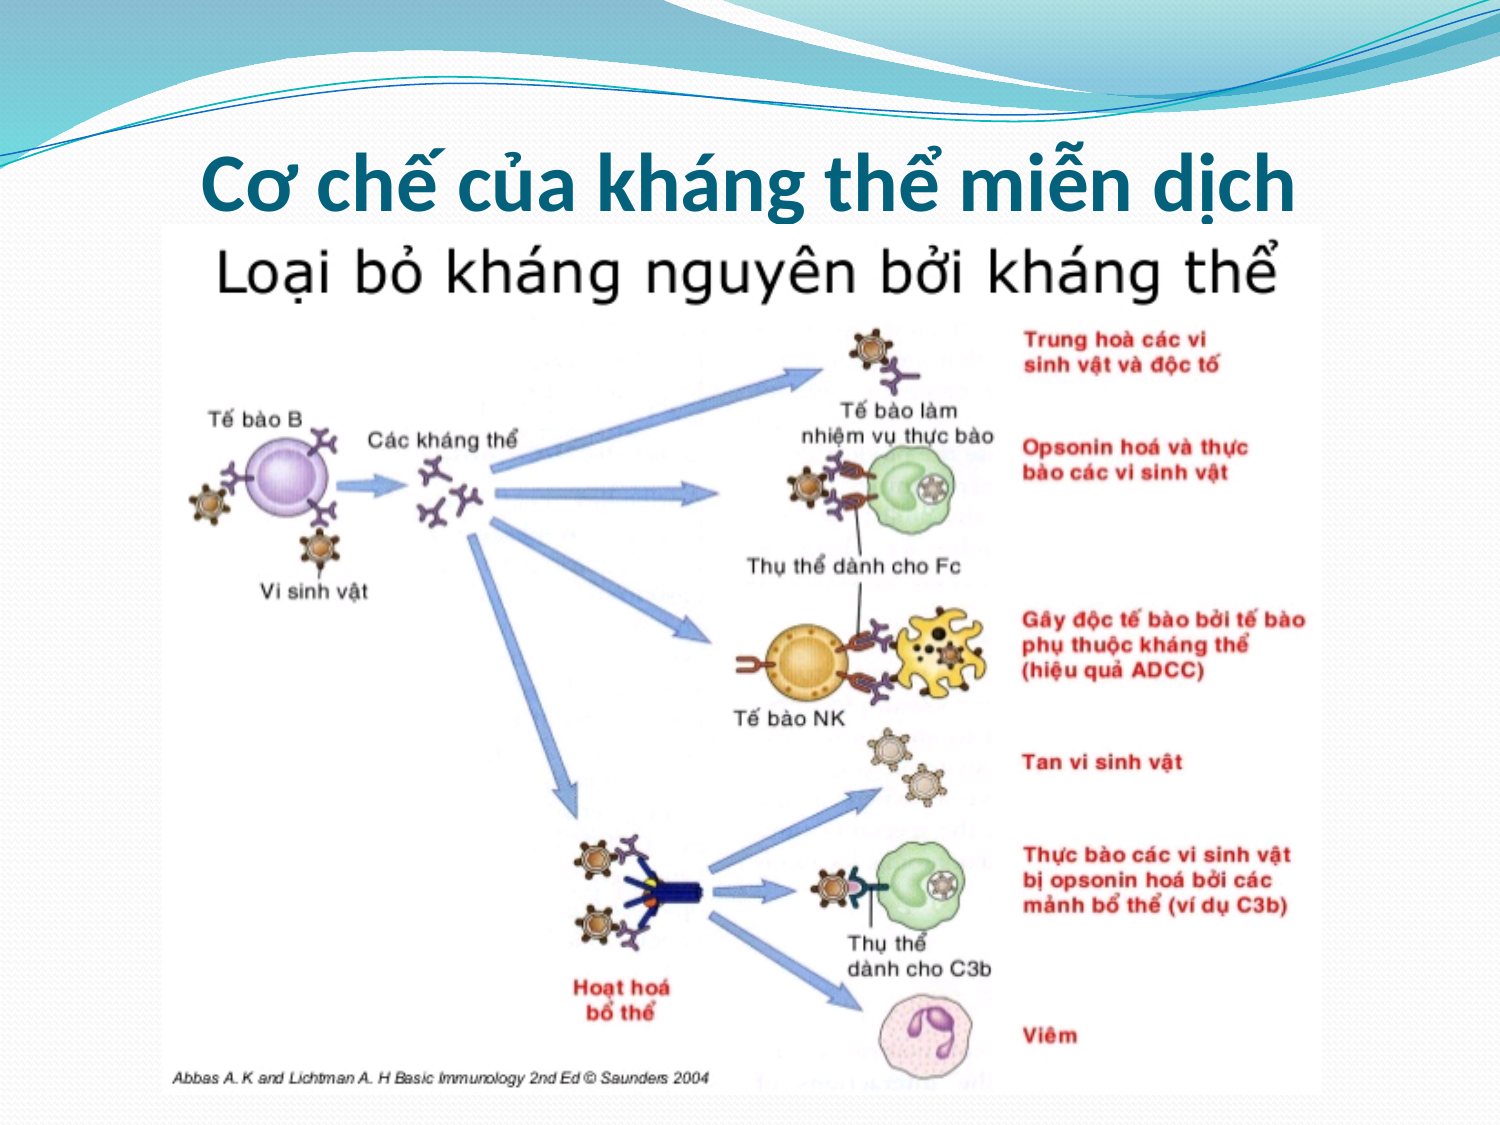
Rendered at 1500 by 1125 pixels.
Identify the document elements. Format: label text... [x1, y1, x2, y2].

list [162, 224, 1322, 1096]
title Cơ chế của kháng thể miễn dịch [75, 112, 1425, 228]
